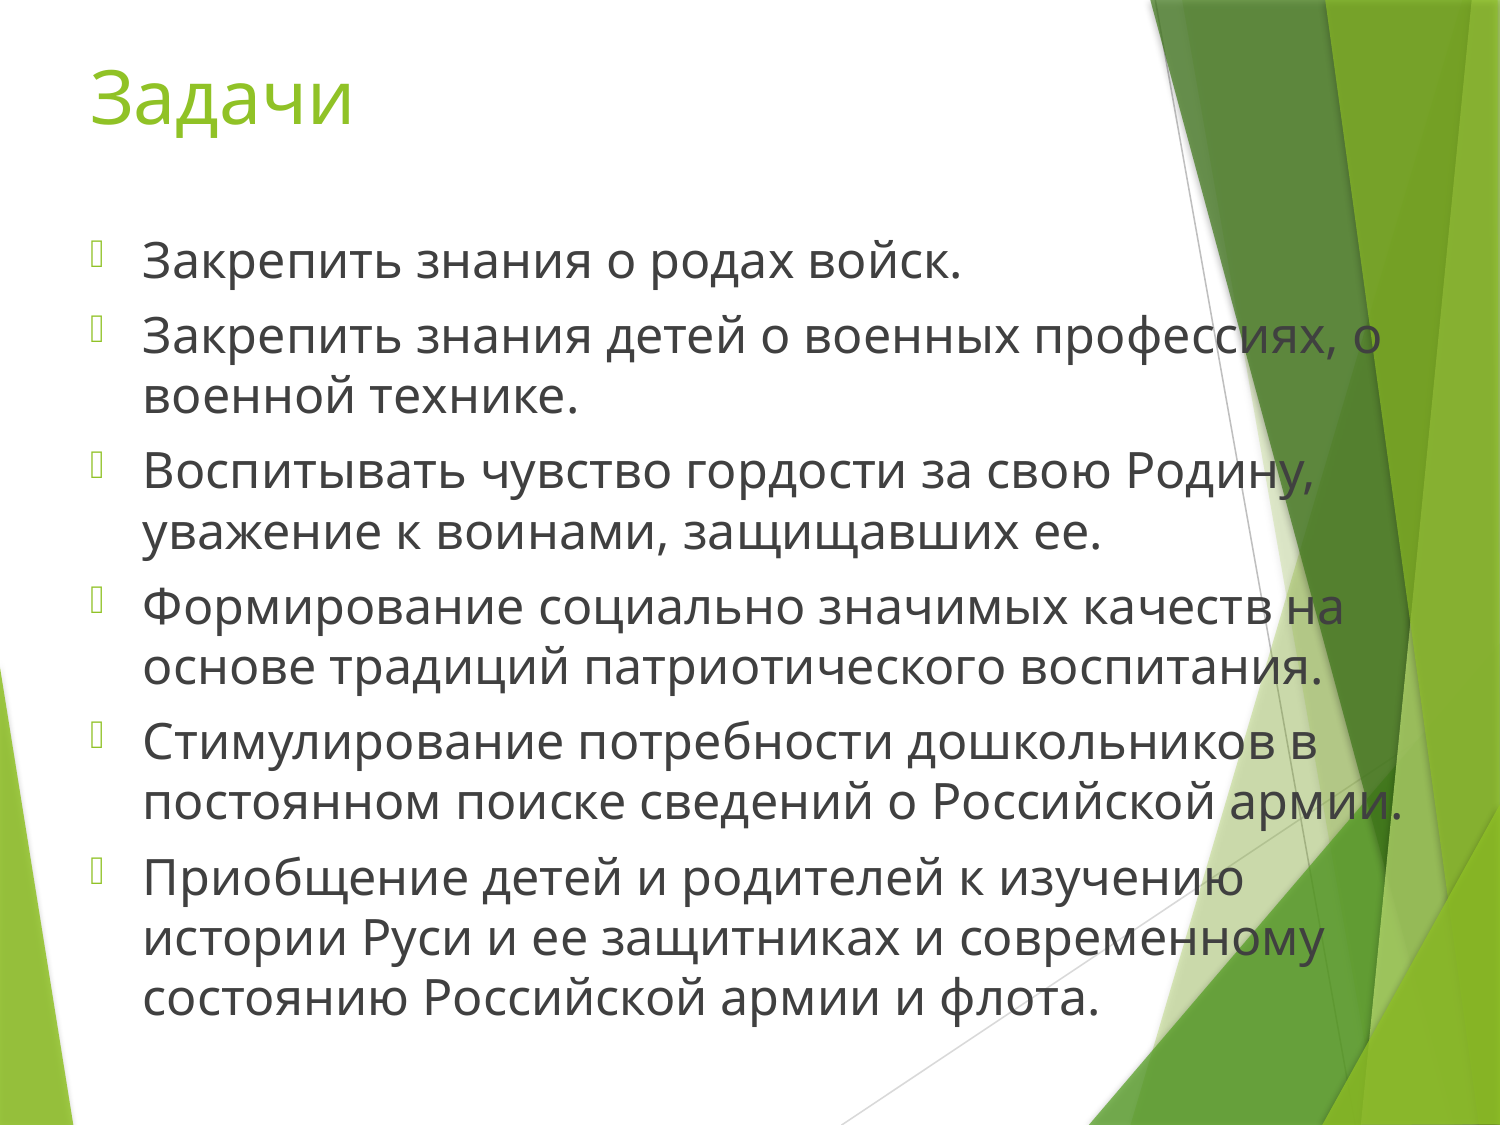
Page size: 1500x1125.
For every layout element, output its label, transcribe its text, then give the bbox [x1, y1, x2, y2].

title Задачи [75, 41, 975, 172]
list Закрепить знания о родах войск. Закрепить знания детей о военных профессиях, о военной технике. Воспитывать чувство гордости за свою Родину, уважение к воинами, защищавших ее. Формирование социально значимых качеств на основе традиций патриотического воспитания. Стимулирование потребности дошкольников в постоянном поиске сведений о Российской армии. Приобщение детей и родителей к изучению истории Руси и ее защитниках и современному состоянию Российской армии и флота. [75, 172, 1425, 1083]
